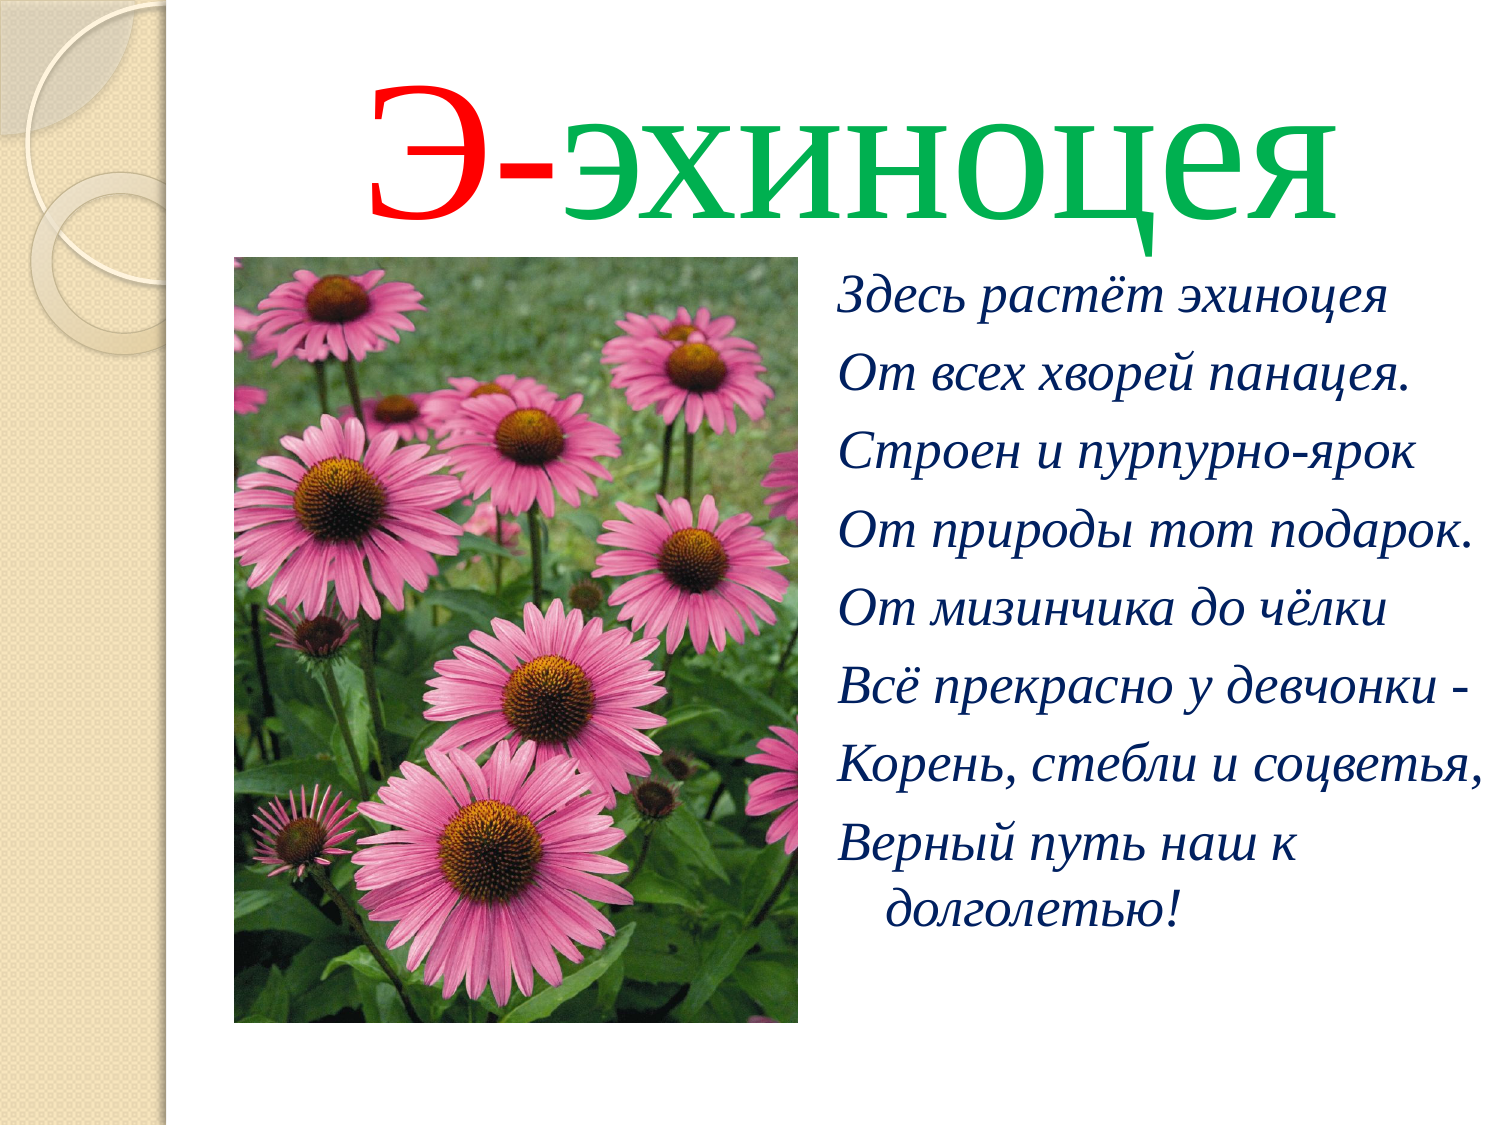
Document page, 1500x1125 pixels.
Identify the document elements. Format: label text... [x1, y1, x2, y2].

list Здесь растёт эхиноцея От всех хворей панацея. Строен и пурпурно-ярок От природы тот подарок. От мизинчика до чёлки Всё прекрасно у девчонки - Корень, стебли и соцветья, Верный путь наш к долголетью! [808, 249, 1500, 1015]
title Э-эхиноцея [235, 45, 1466, 233]
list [234, 257, 798, 1024]
